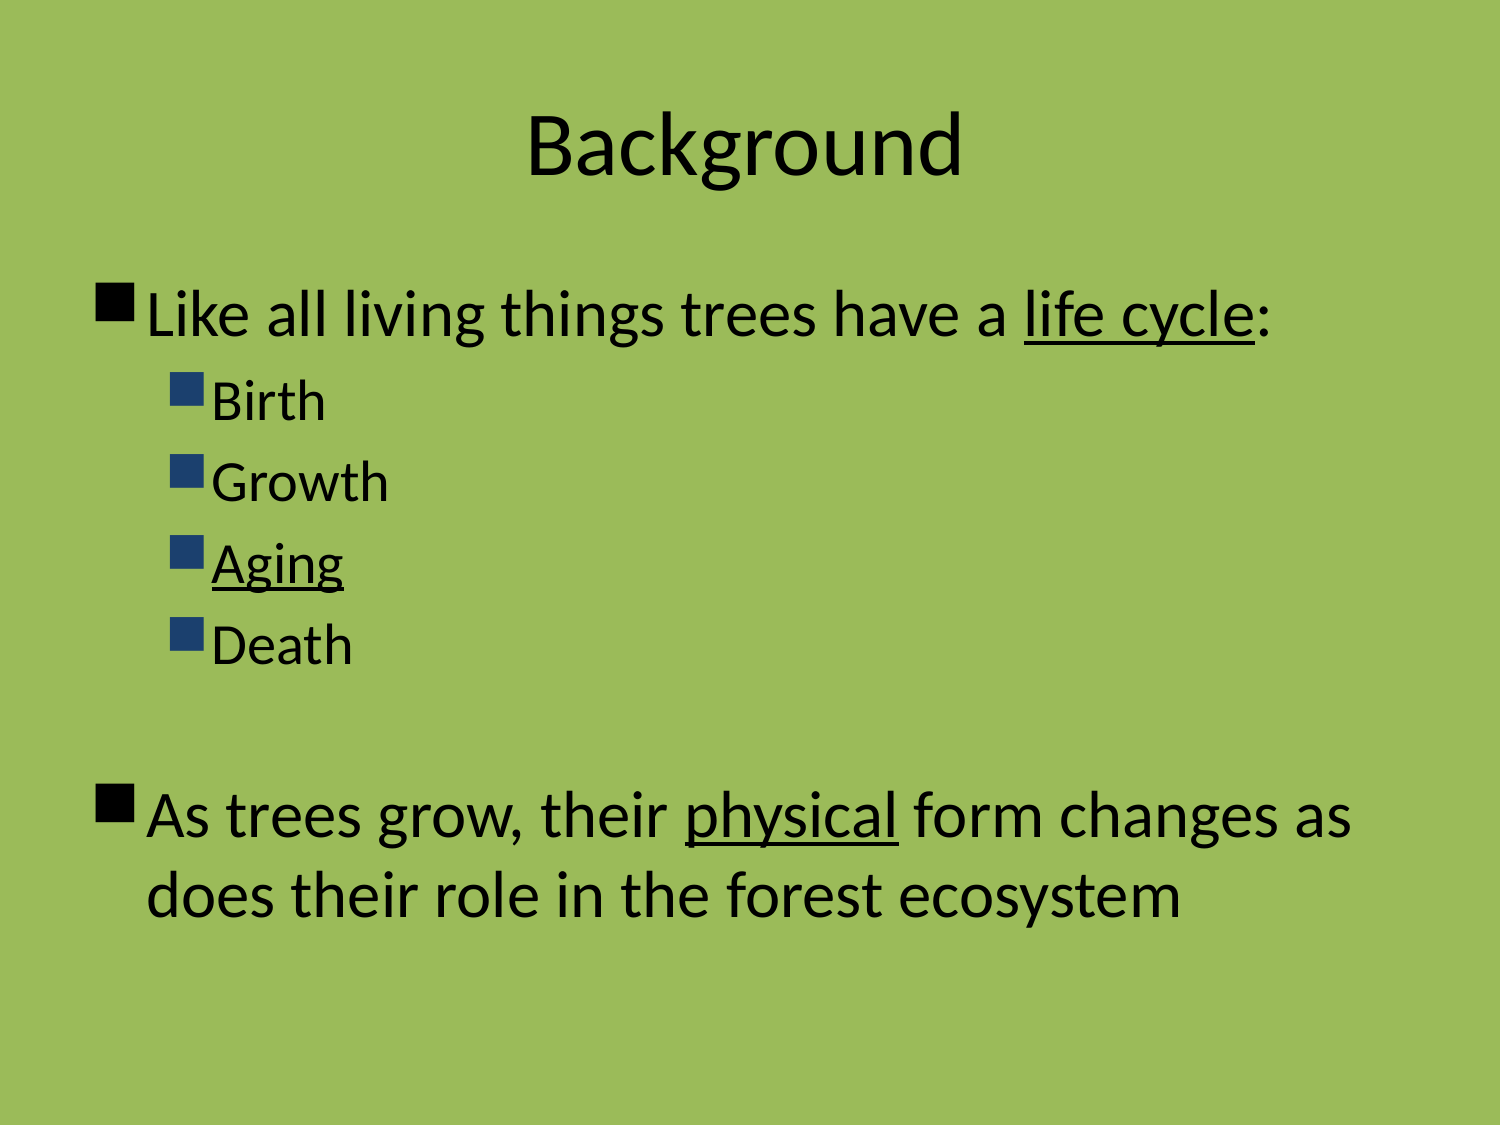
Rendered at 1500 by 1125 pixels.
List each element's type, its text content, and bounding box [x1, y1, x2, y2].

title Background [75, 45, 1425, 233]
list Like all living things trees have a life cycle: Birth Growth Aging Death As trees grow, their physical form changes as does their role in the forest ecosystem [75, 262, 1425, 1005]
